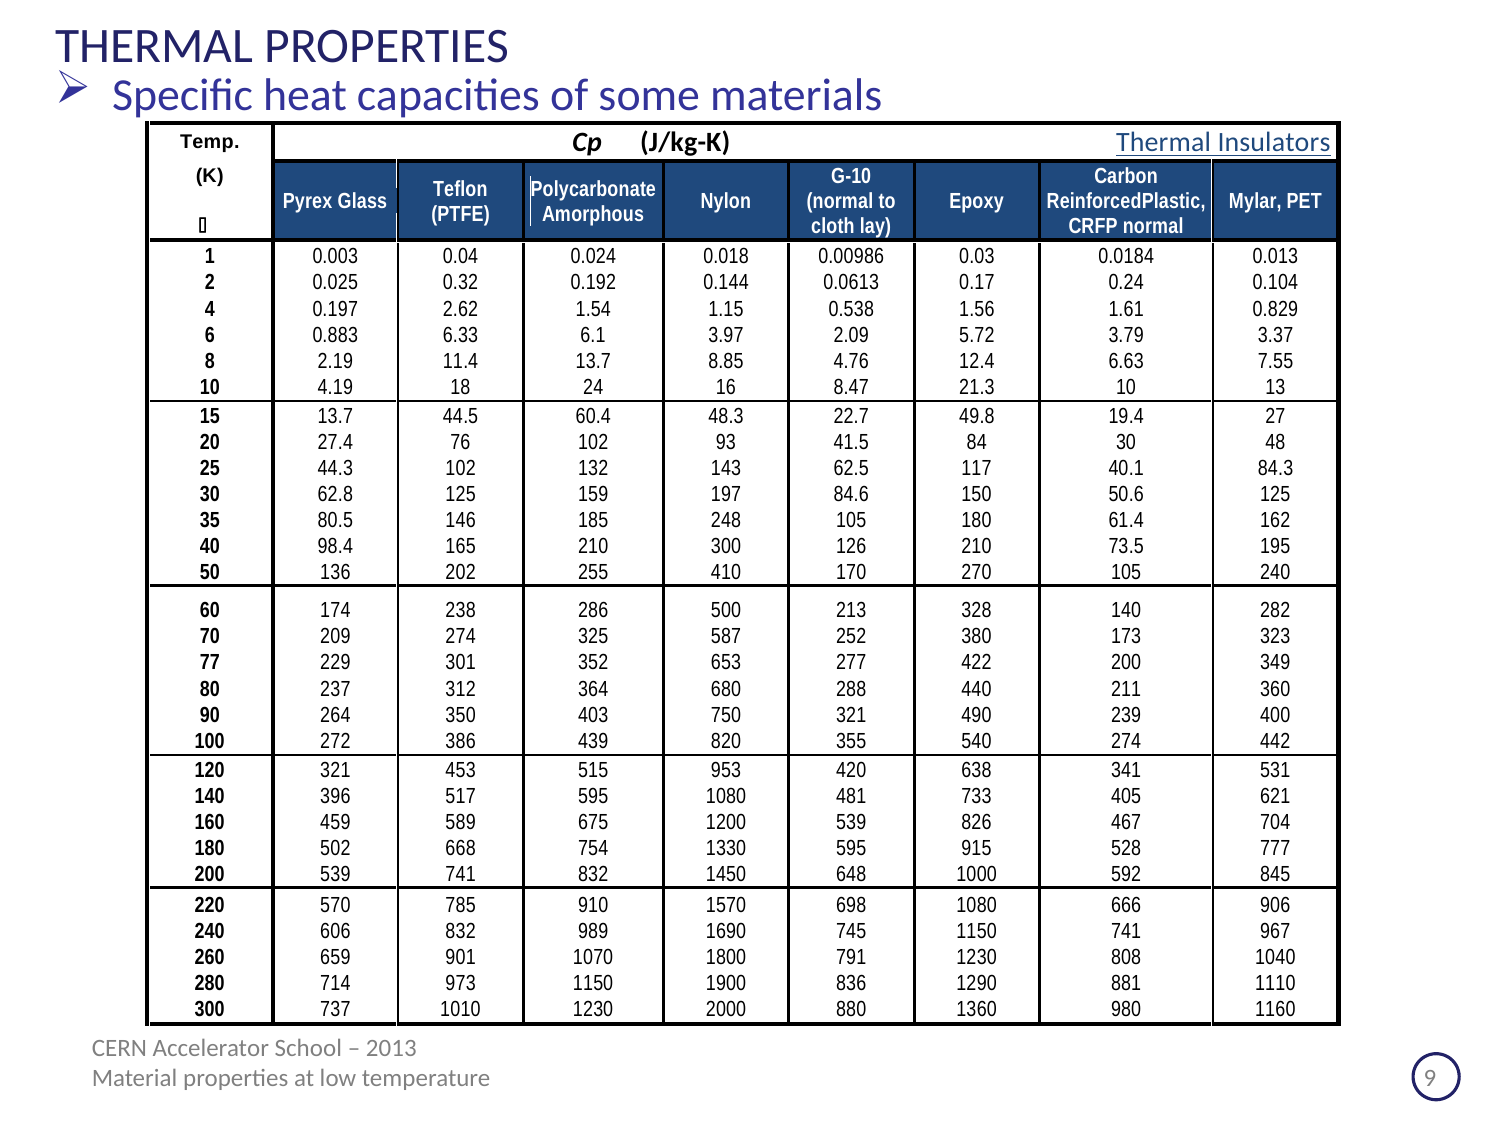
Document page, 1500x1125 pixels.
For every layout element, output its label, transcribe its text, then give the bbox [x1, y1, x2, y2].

picture [139, 120, 1500, 1070]
title THERMAL PROPERTIES [40, 5, 1458, 81]
list Specific heat capacities of some materials [40, 57, 1401, 151]
footer CERN Accelerator School – 2013 Material properties at low temperature 9 [76, 1024, 1483, 1103]
